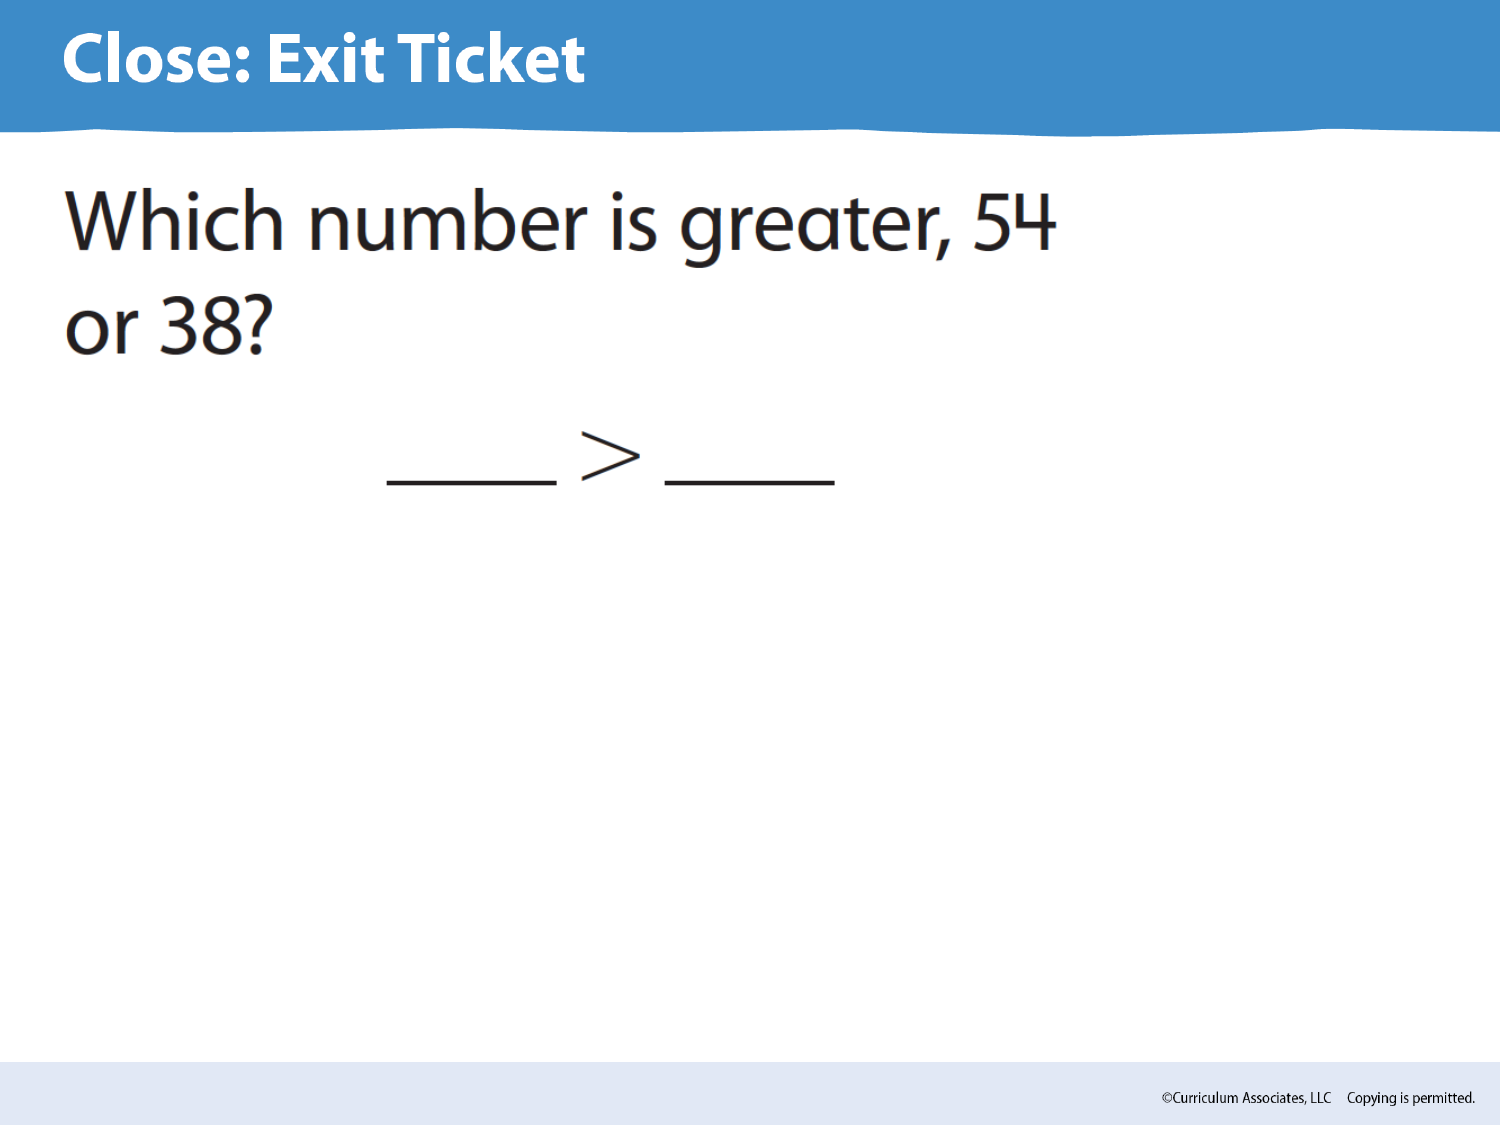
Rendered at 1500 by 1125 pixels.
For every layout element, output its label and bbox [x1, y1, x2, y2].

picture [0, 0, 1500, 141]
picture [57, 179, 1062, 500]
picture [0, 1061, 1500, 1125]
